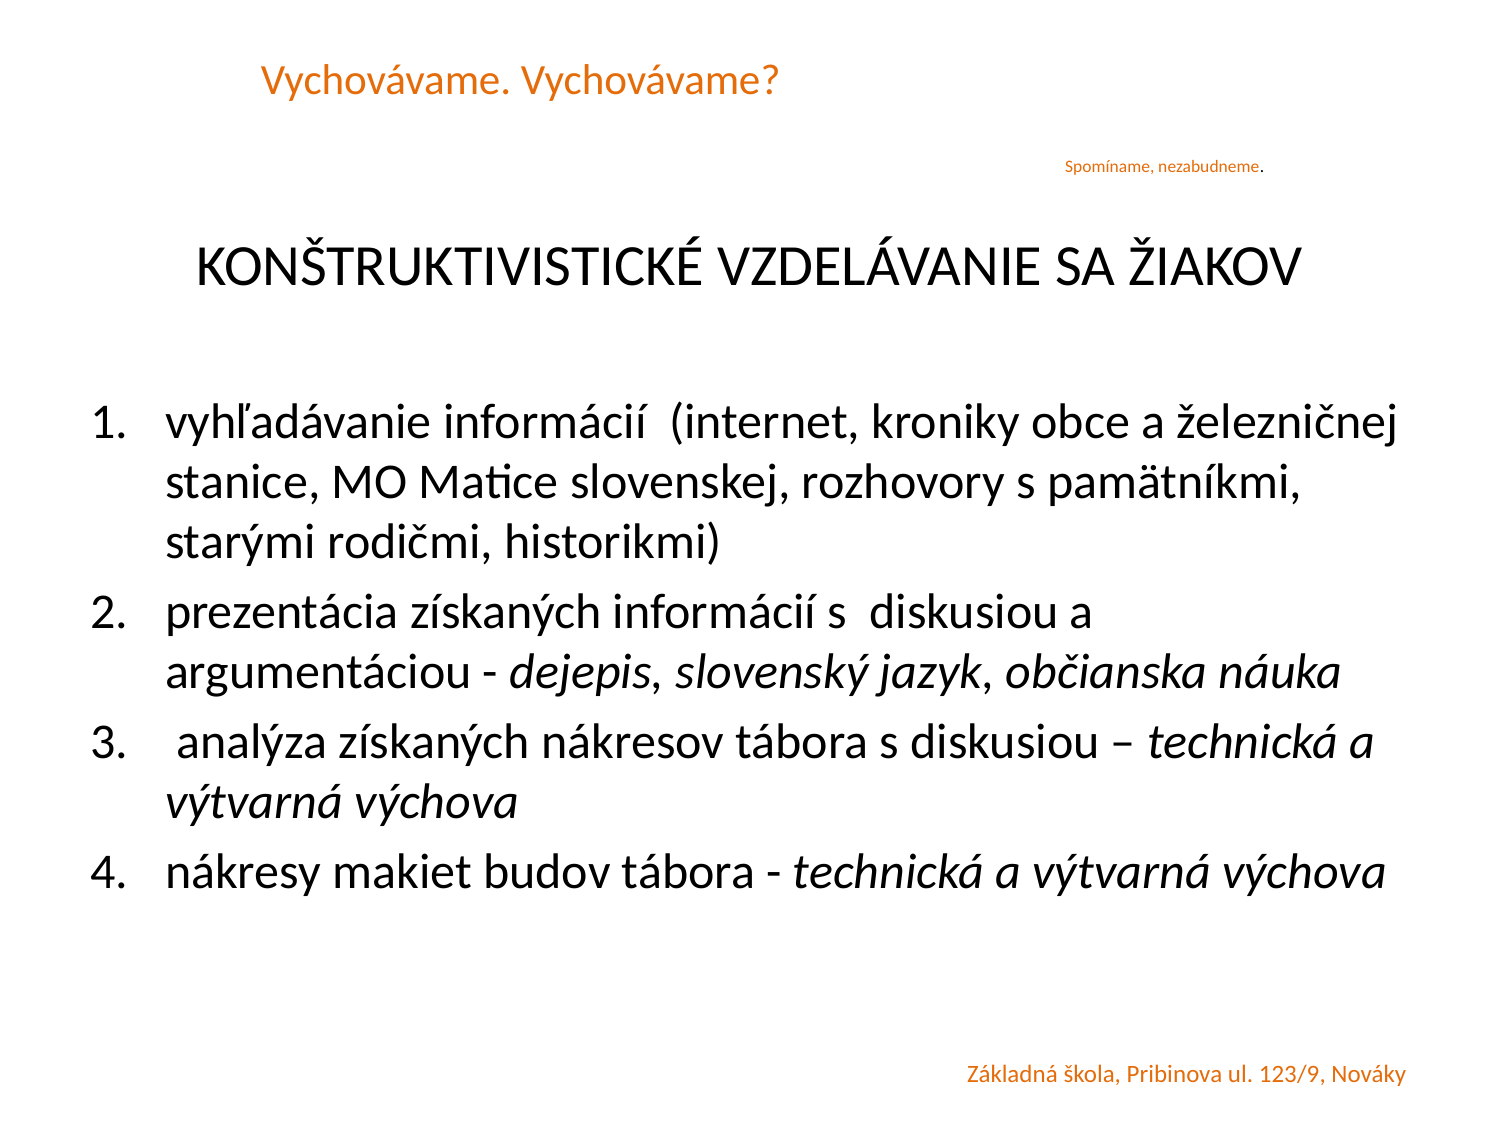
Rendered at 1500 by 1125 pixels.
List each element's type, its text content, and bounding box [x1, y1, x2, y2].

title Vychovávame. Vychovávame? Spomíname, nezabudneme. [242, 42, 1284, 209]
footer Základná škola, Pribinova ul. 123/9, Nováky [950, 1042, 1424, 1103]
list KONŠTRUKTIVISTICKÉ VZDELÁVANIE SA ŽIAKOV vyhľadávanie informácií (internet, kroniky obce a železničnej stanice, MO Matice slovenskej, rozhovory s pamätníkmi, starými rodičmi, historikmi) prezentácia získaných informácií s diskusiou a argumentáciou - dejepis, slovenský jazyk, občianska náuka analýza získaných nákresov tábora s diskusiou – technická a výtvarná výchova nákresy makiet budov tábora - technická a výtvarná výchova [75, 219, 1425, 1005]
